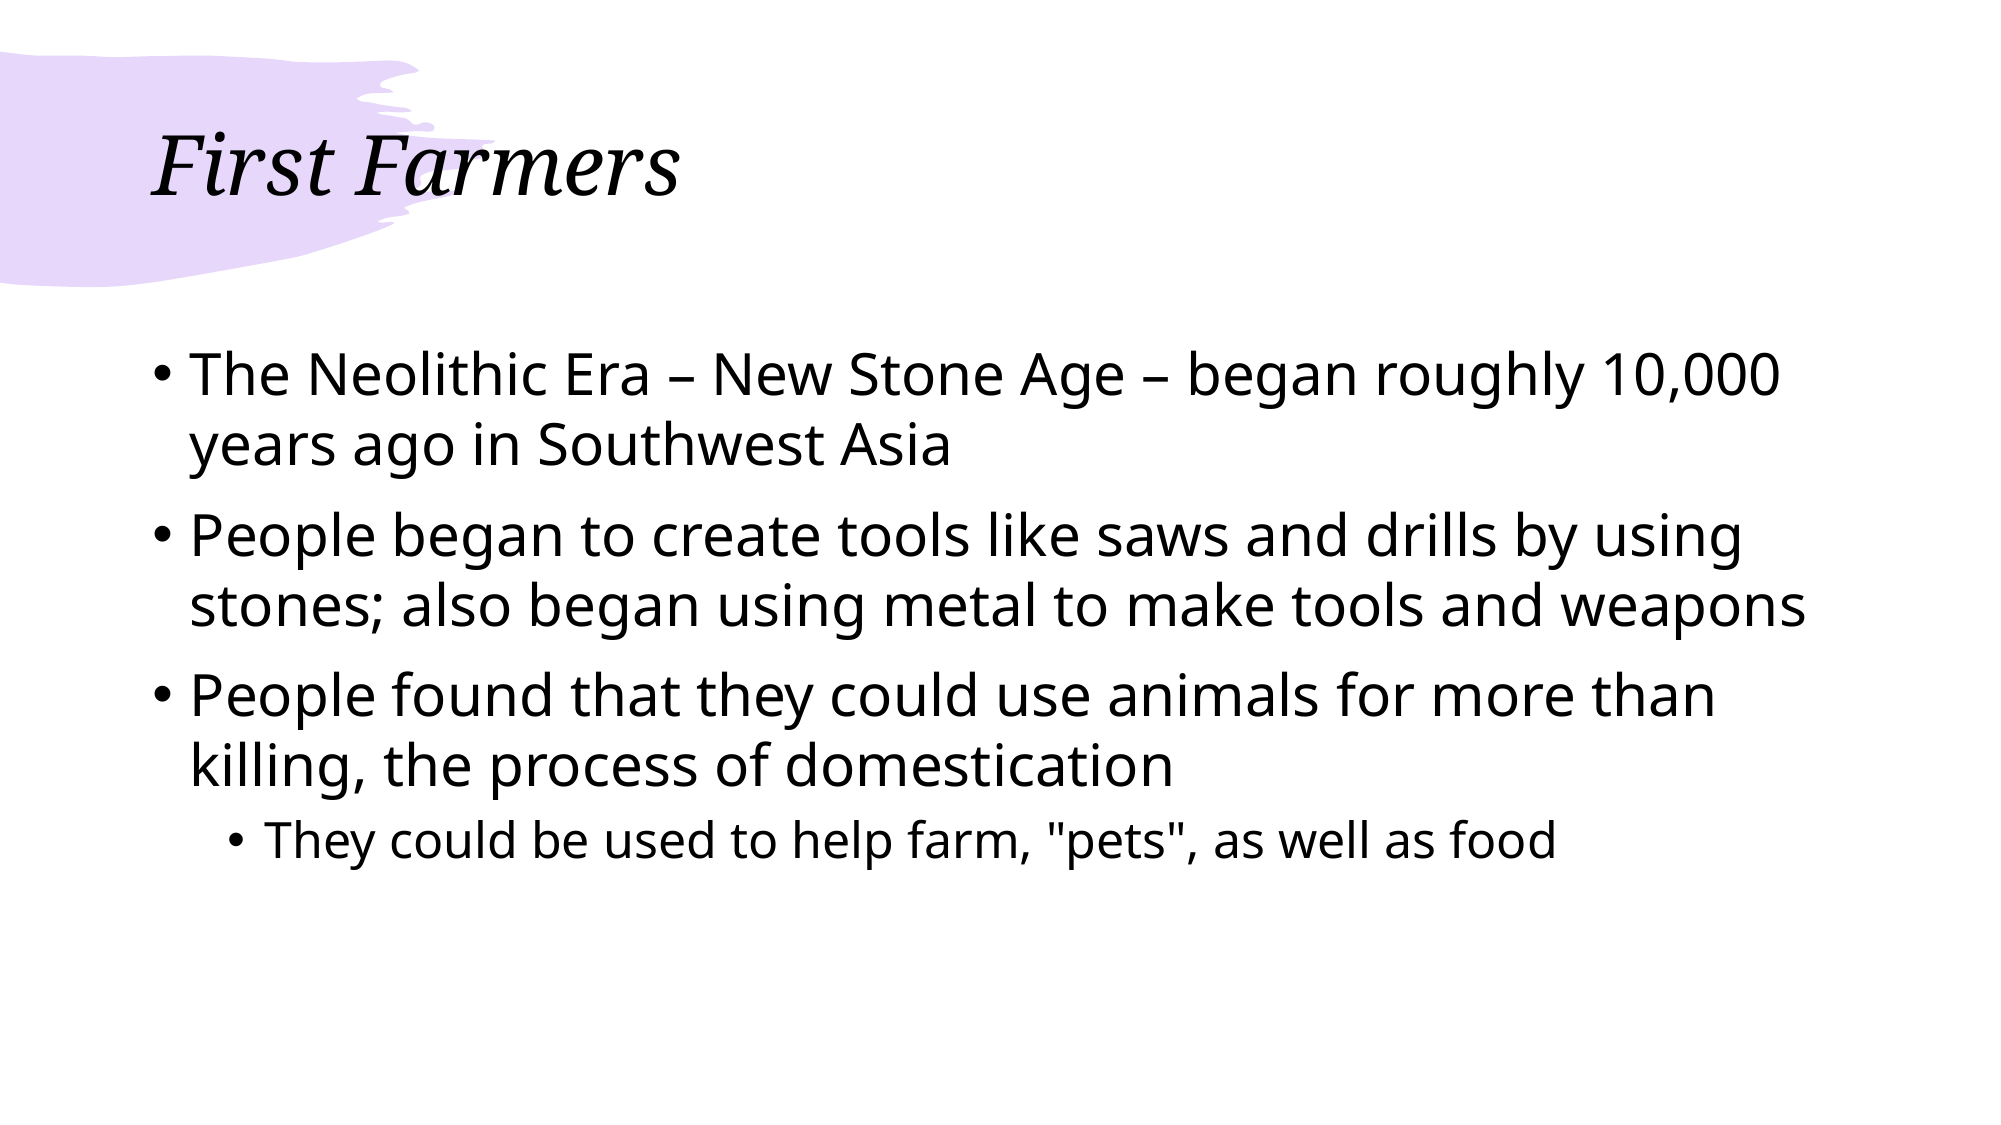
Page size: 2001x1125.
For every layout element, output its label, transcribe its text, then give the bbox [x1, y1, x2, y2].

title First Farmers [137, 59, 1863, 278]
list The Neolithic Era – New Stone Age – began roughly 10,000 years ago in Southwest Asia People began to create tools like saws and drills by using stones; also began using metal to make tools and weapons People found that they could use animals for more than killing, the process of domestication They could be used to help farm, "pets", as well as food [137, 329, 1863, 1013]
